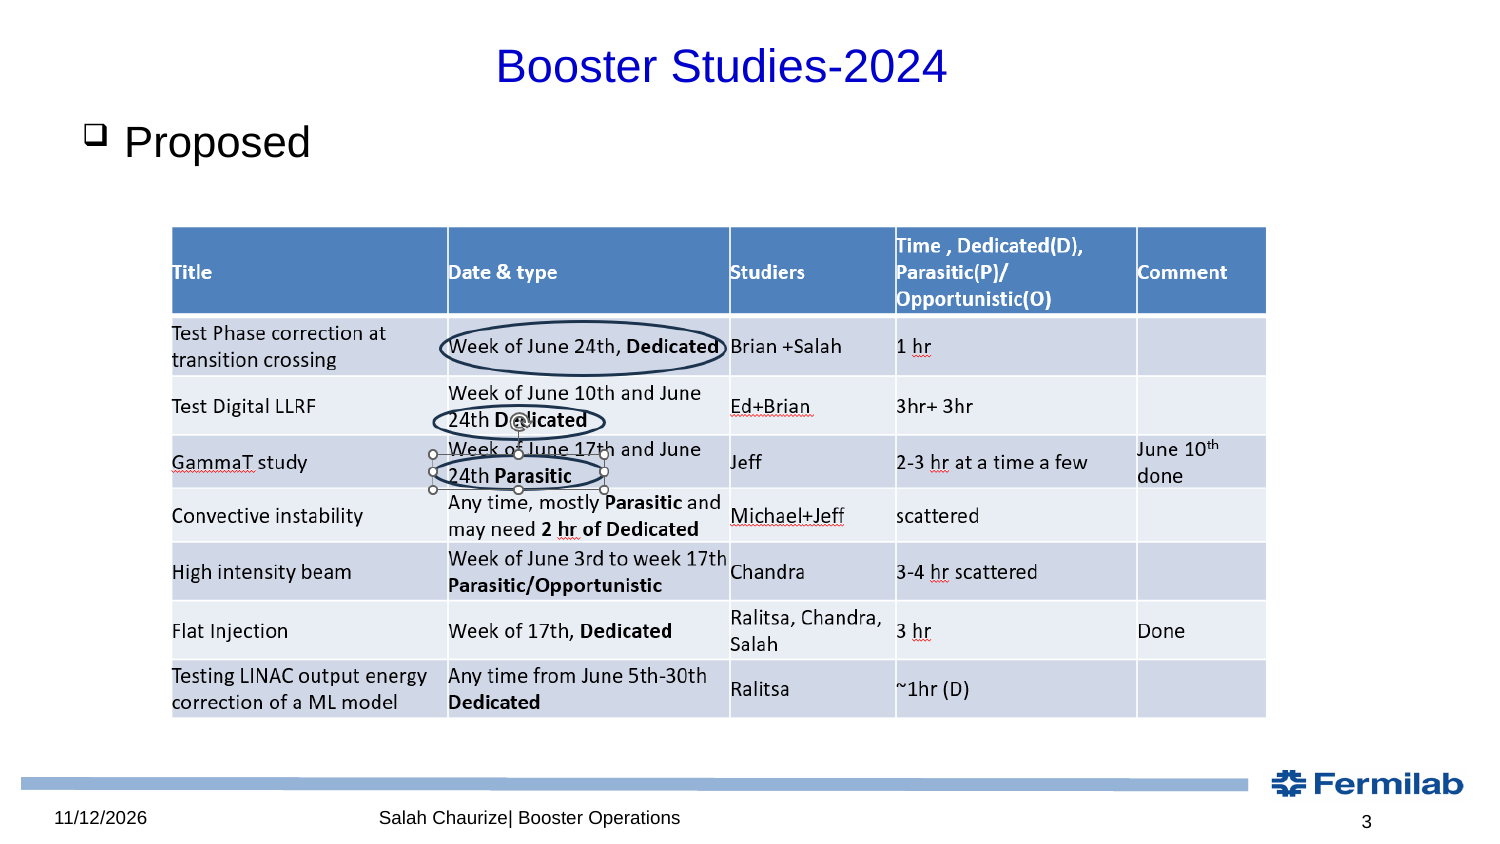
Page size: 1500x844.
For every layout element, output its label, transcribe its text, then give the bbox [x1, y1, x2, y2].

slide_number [39, 798, 319, 844]
picture [160, 192, 1290, 759]
picture [1266, 766, 1468, 804]
list Proposed [67, 95, 1061, 844]
footer Salah Chaurize| Booster Operations [364, 798, 1236, 833]
slide_number 3 [1346, 802, 1452, 837]
title Booster Studies-2024 [215, 21, 1229, 107]
